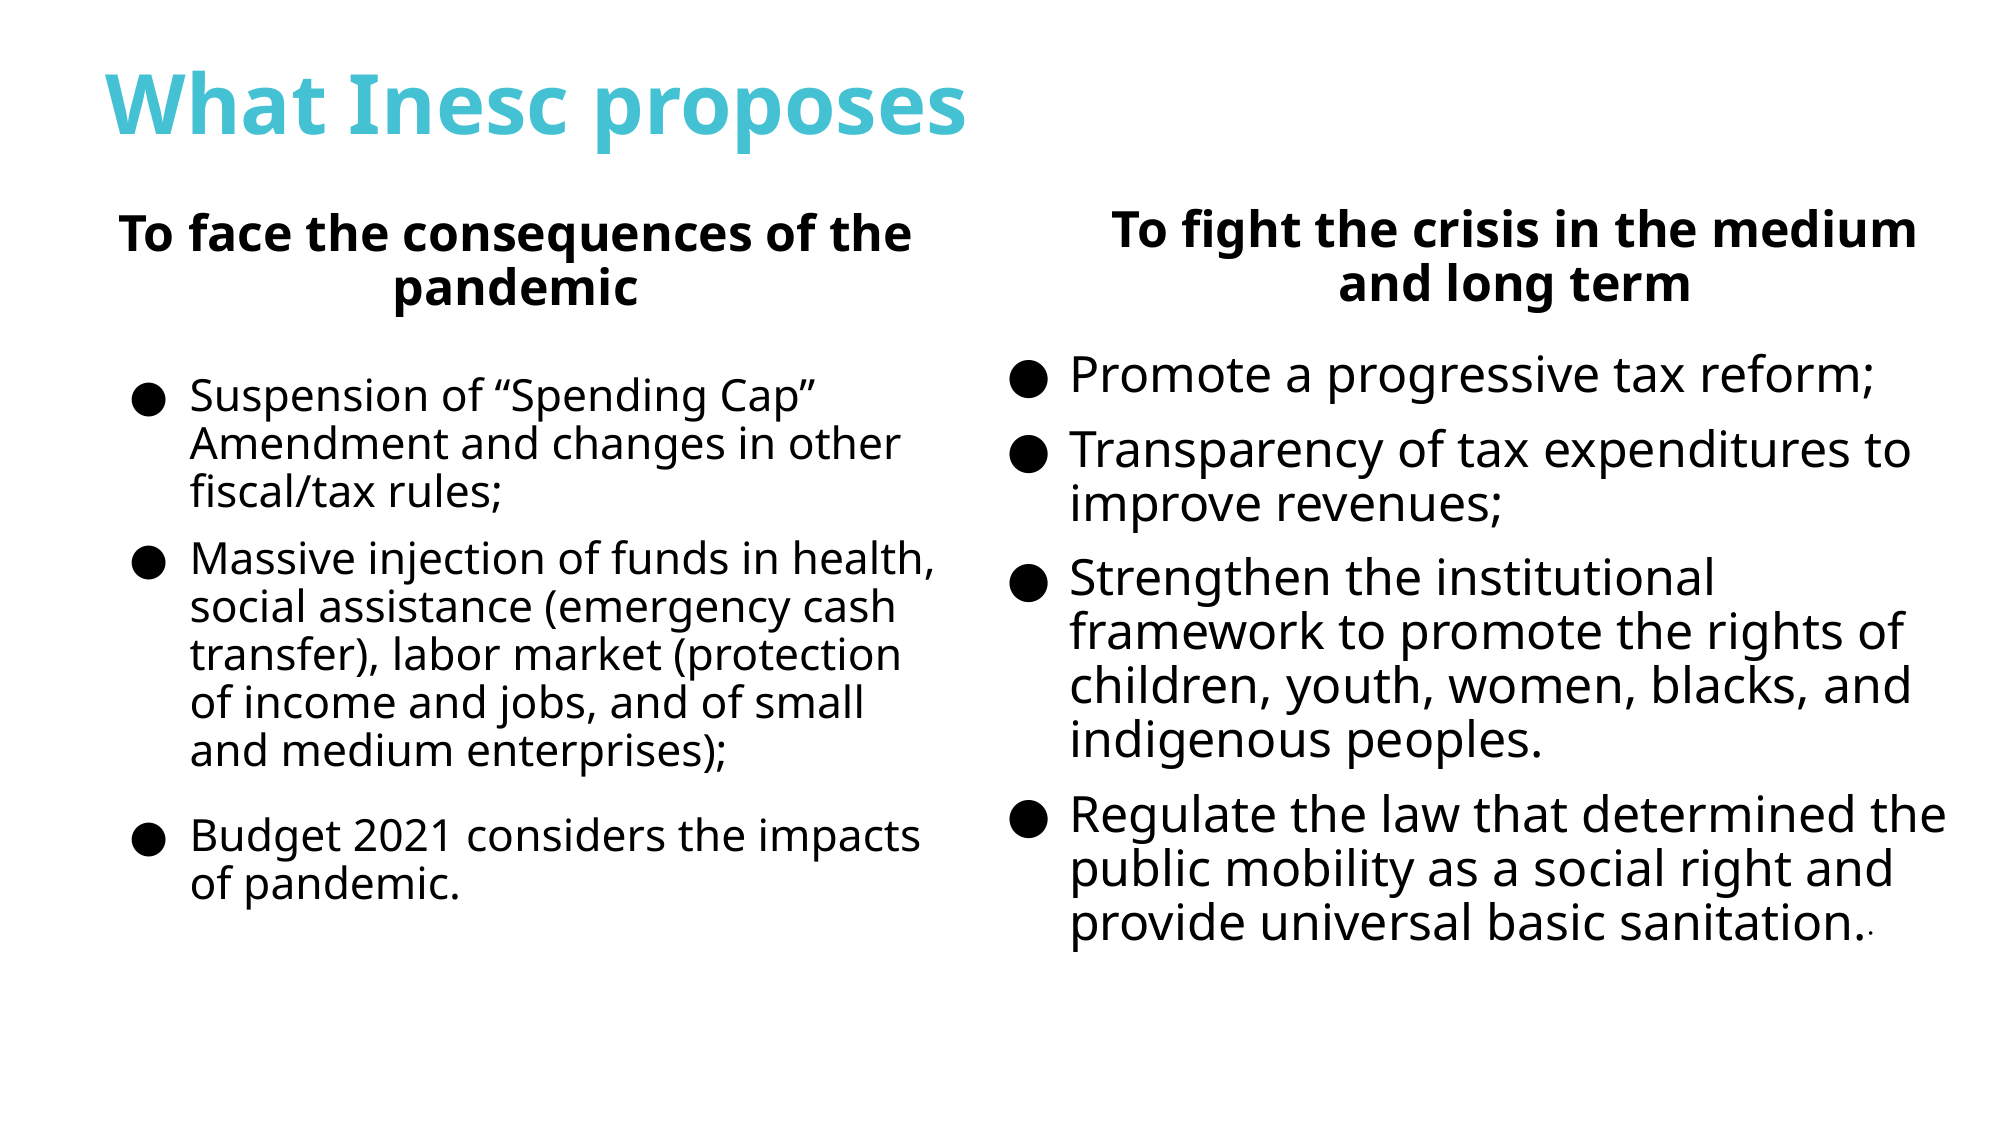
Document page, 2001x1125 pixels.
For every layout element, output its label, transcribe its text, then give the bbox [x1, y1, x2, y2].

title What Inesc proposes [90, 0, 1816, 217]
text_box To fight the crisis in the medium and long term [1090, 184, 1941, 320]
list Suspension of “Spending Cap” Amendment and changes in other fiscal/tax rules; Massive injection of funds in health, social assistance (emergency cash transfer), labor market (protection of income and jobs, and of small and medium enterprises); Budget 2021 considers the impacts of pandemic. [102, 366, 953, 958]
text_box Promote a progressive tax reform; Transparency of tax expenditures to improve revenues; Strengthen the institutional framework to promote the rights of children, youth, women, blacks, and indigenous peoples. Regulate the law that determined the public mobility as a social right and provide universal basic sanitation.· [979, 334, 1975, 827]
text_box To face the consequences of the pandemic [90, 188, 942, 324]
